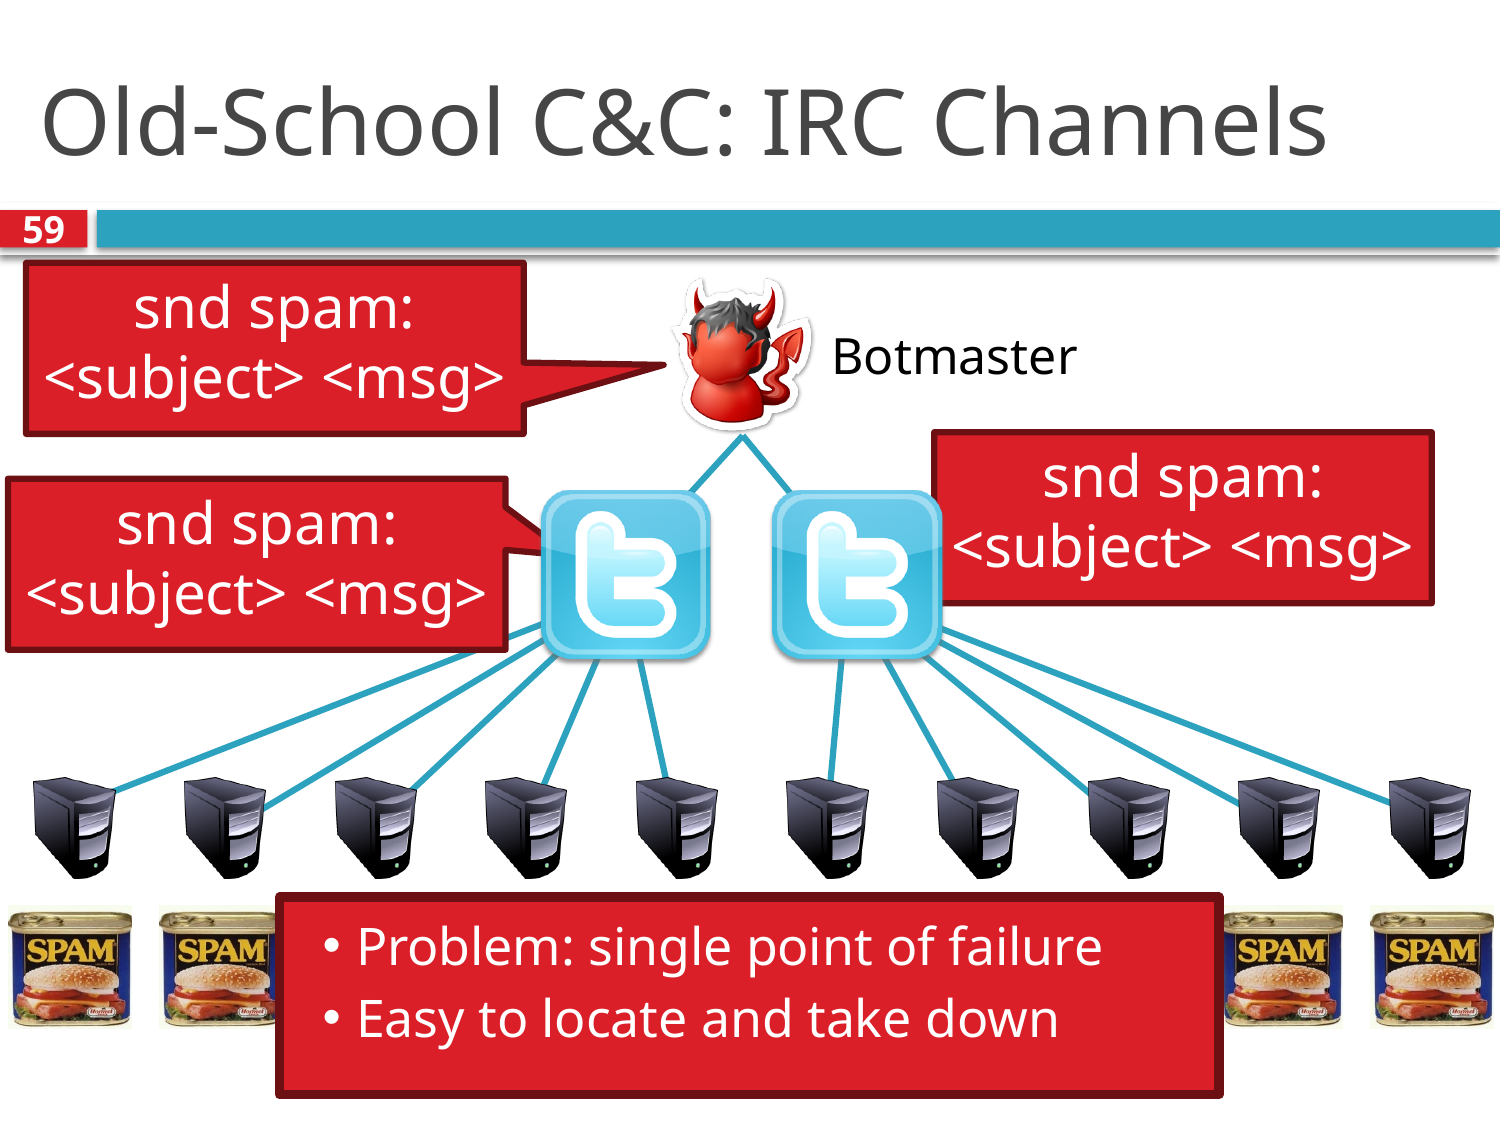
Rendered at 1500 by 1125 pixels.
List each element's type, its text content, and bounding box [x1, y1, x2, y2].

picture [173, 777, 275, 880]
picture [764, 485, 950, 671]
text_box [7, 478, 506, 650]
slide_number 59 [0, 206, 88, 257]
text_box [25, 262, 524, 435]
picture [323, 777, 426, 880]
text_box Botmaster [828, 317, 1093, 393]
picture [926, 777, 1029, 880]
picture [474, 777, 577, 880]
picture [775, 777, 878, 880]
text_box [279, 896, 1220, 1097]
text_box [73, 661, 218, 808]
picture [1220, 905, 1343, 1029]
picture [7, 905, 132, 1029]
picture [1076, 777, 1179, 880]
picture [662, 274, 824, 436]
picture [159, 905, 279, 1029]
picture [1227, 777, 1330, 880]
title Old-School C&C: IRC Channels [24, 37, 1475, 200]
picture [1378, 777, 1480, 880]
picture [532, 485, 718, 671]
picture [1369, 905, 1494, 1029]
picture [22, 777, 125, 880]
picture [625, 777, 727, 880]
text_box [742, 435, 850, 565]
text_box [933, 431, 1433, 604]
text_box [625, 435, 736, 565]
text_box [848, 612, 1430, 819]
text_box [627, 680, 677, 776]
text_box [223, 592, 623, 833]
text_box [826, 680, 841, 776]
